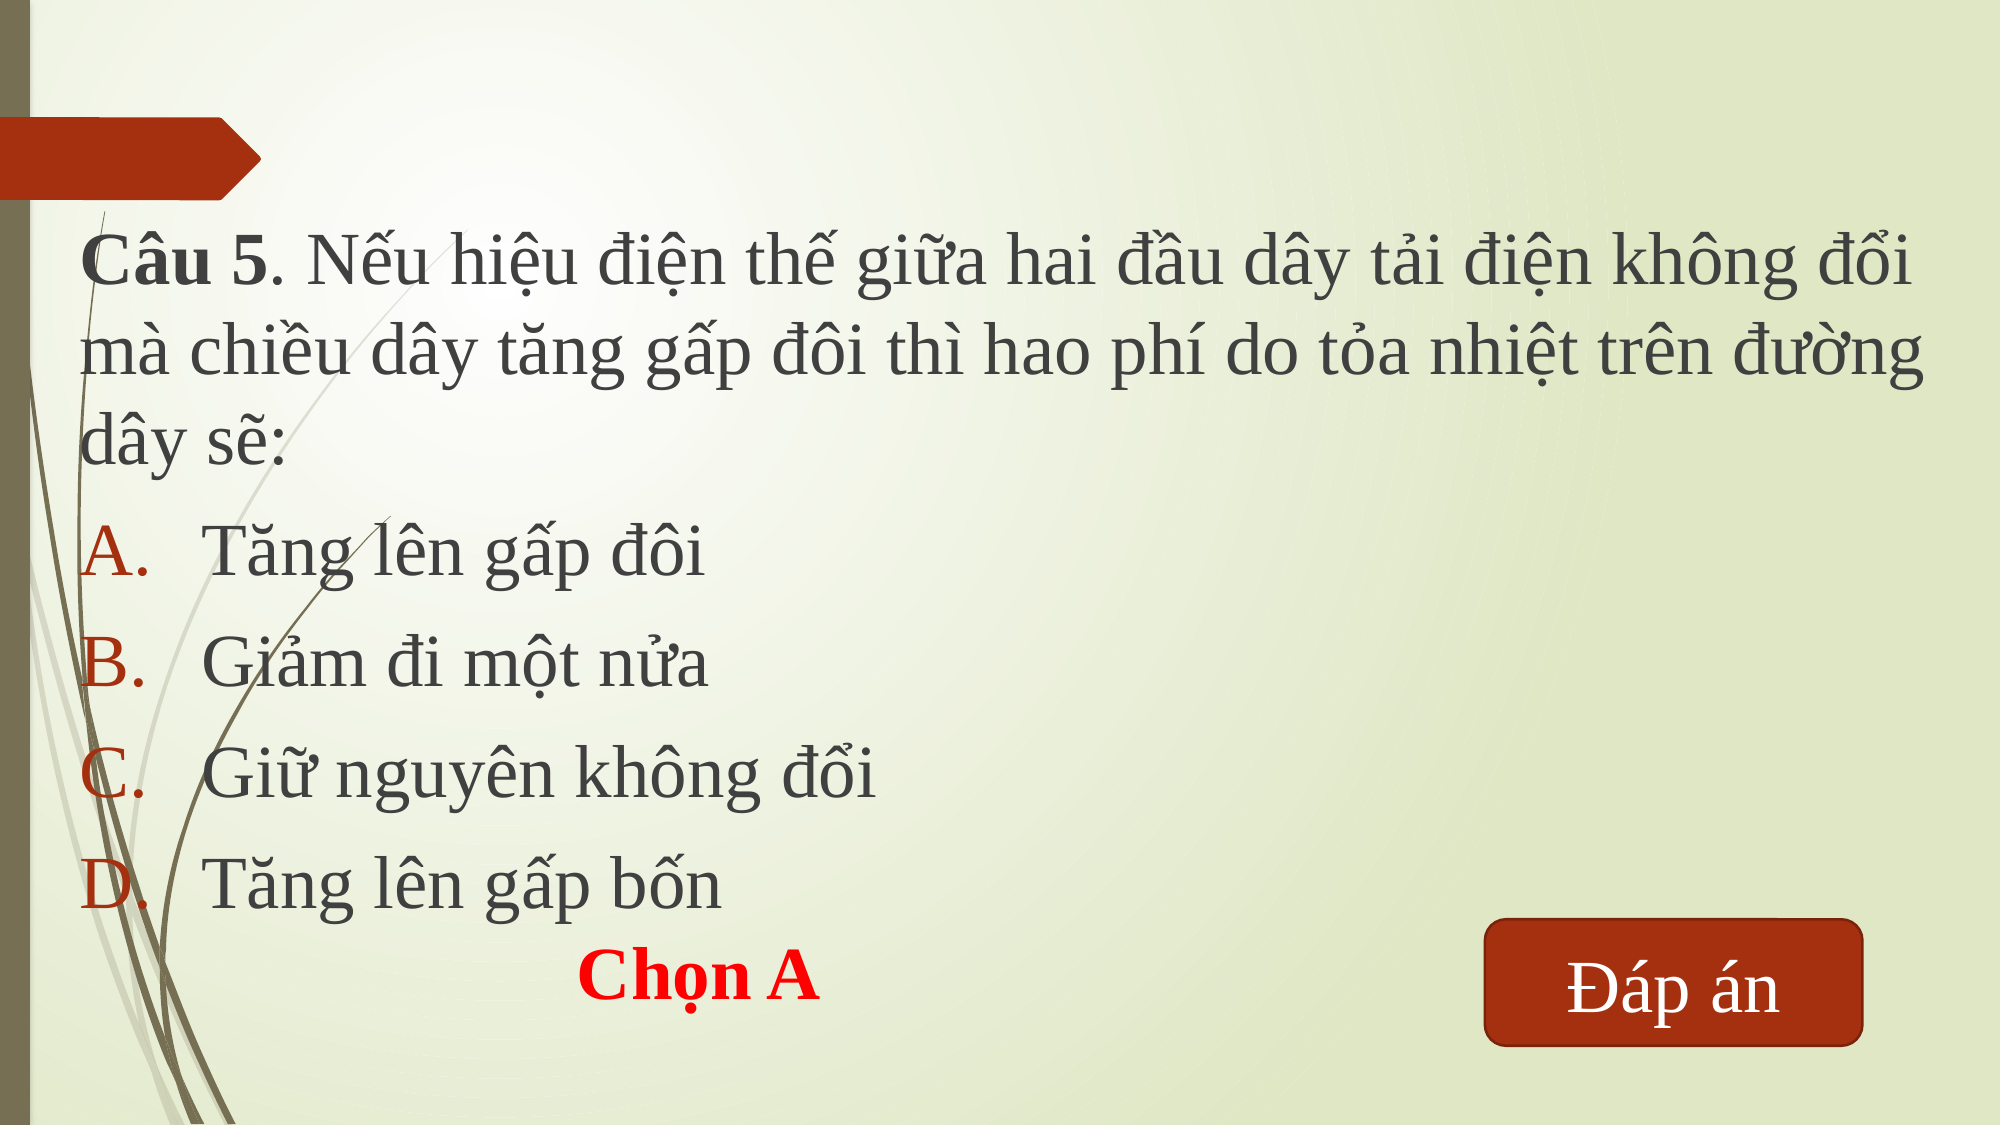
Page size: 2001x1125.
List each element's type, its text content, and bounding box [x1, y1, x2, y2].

text_box Đáp án [1483, 917, 1864, 1048]
list Câu 5. Nếu hiệu điện thế giữa hai đầu dây tải điện không đổi mà chiều dây tăng gấp đôi thì hao phí do tỏa nhiệt trên đường dây sẽ: Tăng lên gấp đôi Giảm đi một nửa Giữ nguyên không đổi Tăng lên gấp bốn [64, 202, 1988, 822]
text_box Chọn A [397, 917, 1000, 1058]
